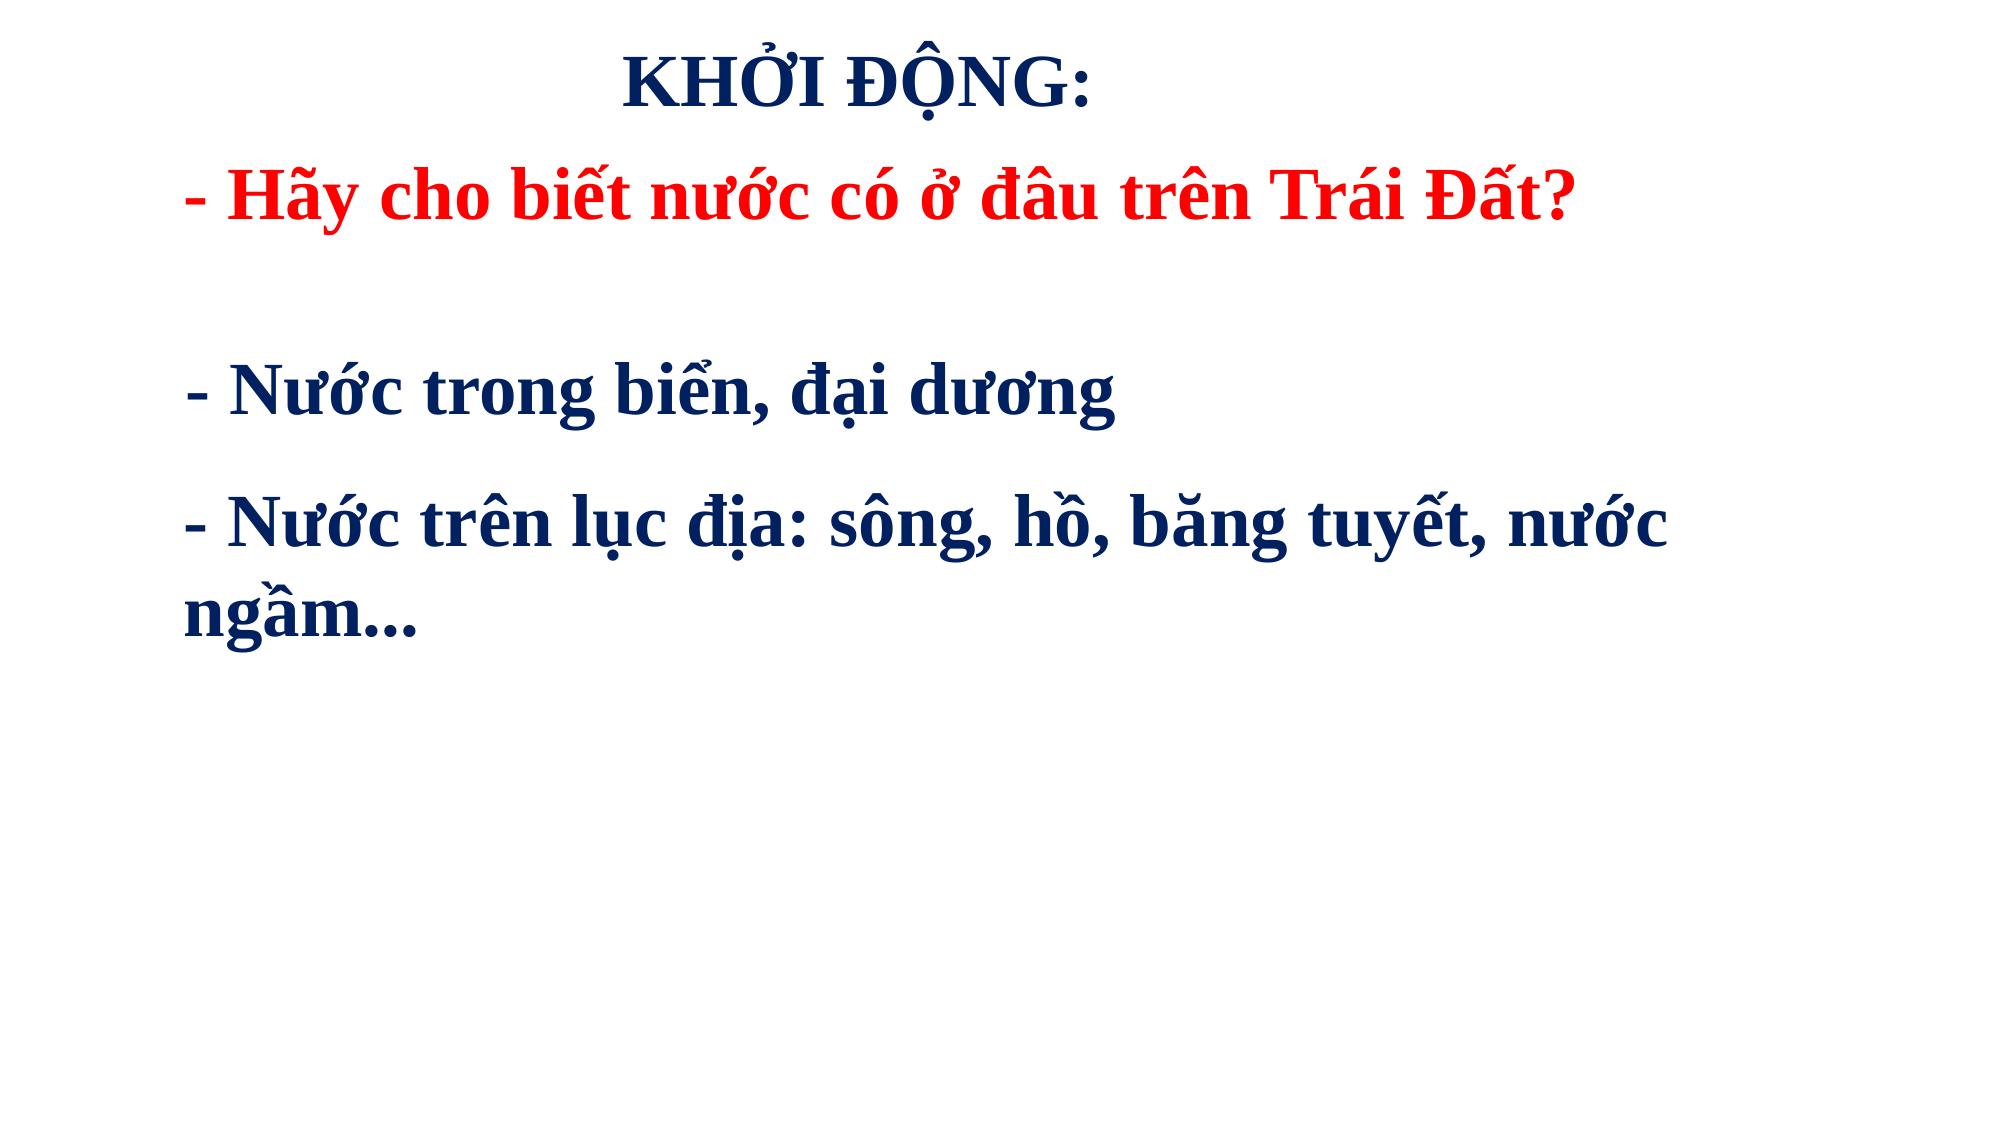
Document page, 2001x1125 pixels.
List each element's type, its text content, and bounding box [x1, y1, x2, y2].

text_box - Nước trong biển, đại dương [171, 332, 1827, 438]
text_box - Hãy cho biết nước có ở đâu trên Trái Đất? [168, 137, 1824, 242]
text_box KHỞI ĐỘNG: [144, 23, 1573, 129]
text_box - Nước trên lục địa: sông, hồ, băng tuyết, nước ngầm... [168, 464, 1824, 659]
